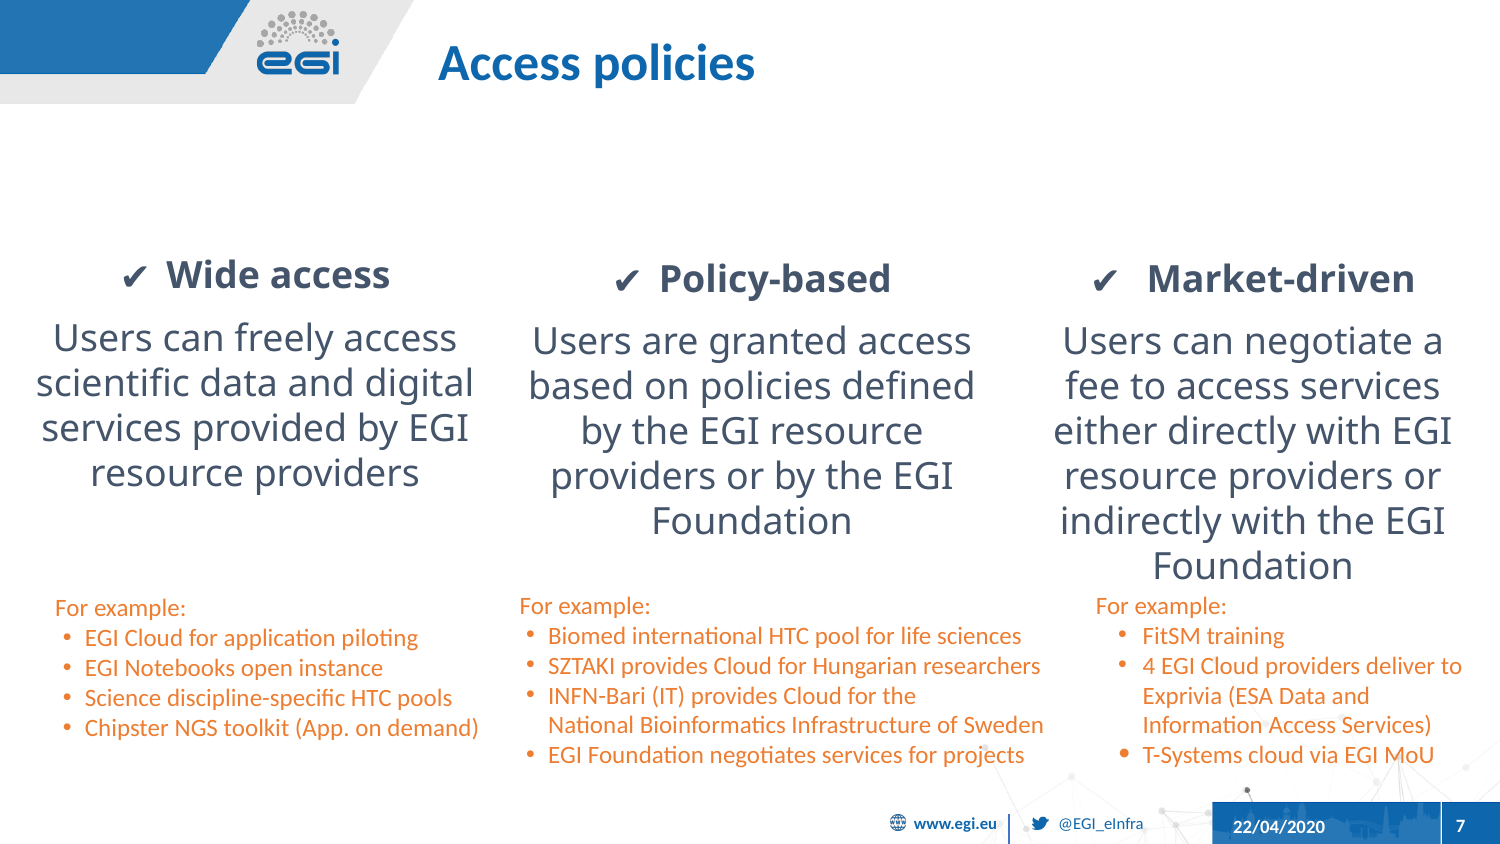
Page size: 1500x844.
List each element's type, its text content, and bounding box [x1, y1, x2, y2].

text_box For example: FitSM training 4 EGI Cloud providers deliver to Exprivia (ESA Data and Information Access Services) T-Systems cloud via EGI MoU [1080, 581, 1500, 777]
text_box Wide access Users can freely access scientific data and digital services provided by EGI resource providers [25, 249, 485, 556]
text_box For example: Biomed international HTC pool for life sciences SZTAKI provides Cloud for Hungarian researchers INFN-Bari (IT) provides Cloud for the National Bioinformatics Infrastructure of Sweden EGI Foundation negotiates services for projects [488, 581, 1076, 777]
title Access policies [423, 27, 1199, 84]
text_box Market-driven Users can negotiate a fee to access services either directly with EGI resource providers or indirectly with the EGI Foundation [1043, 252, 1463, 589]
text_box For example: EGI Cloud for application piloting EGI Notebooks open instance Science discipline-specific HTC pools Chipster NGS toolkit (App. on demand) [40, 584, 504, 780]
text_box Policy-based Users are granted access based on policies defined by the EGI resource providers or by the EGI Foundation [508, 252, 996, 544]
picture [0, 0, 1500, 844]
